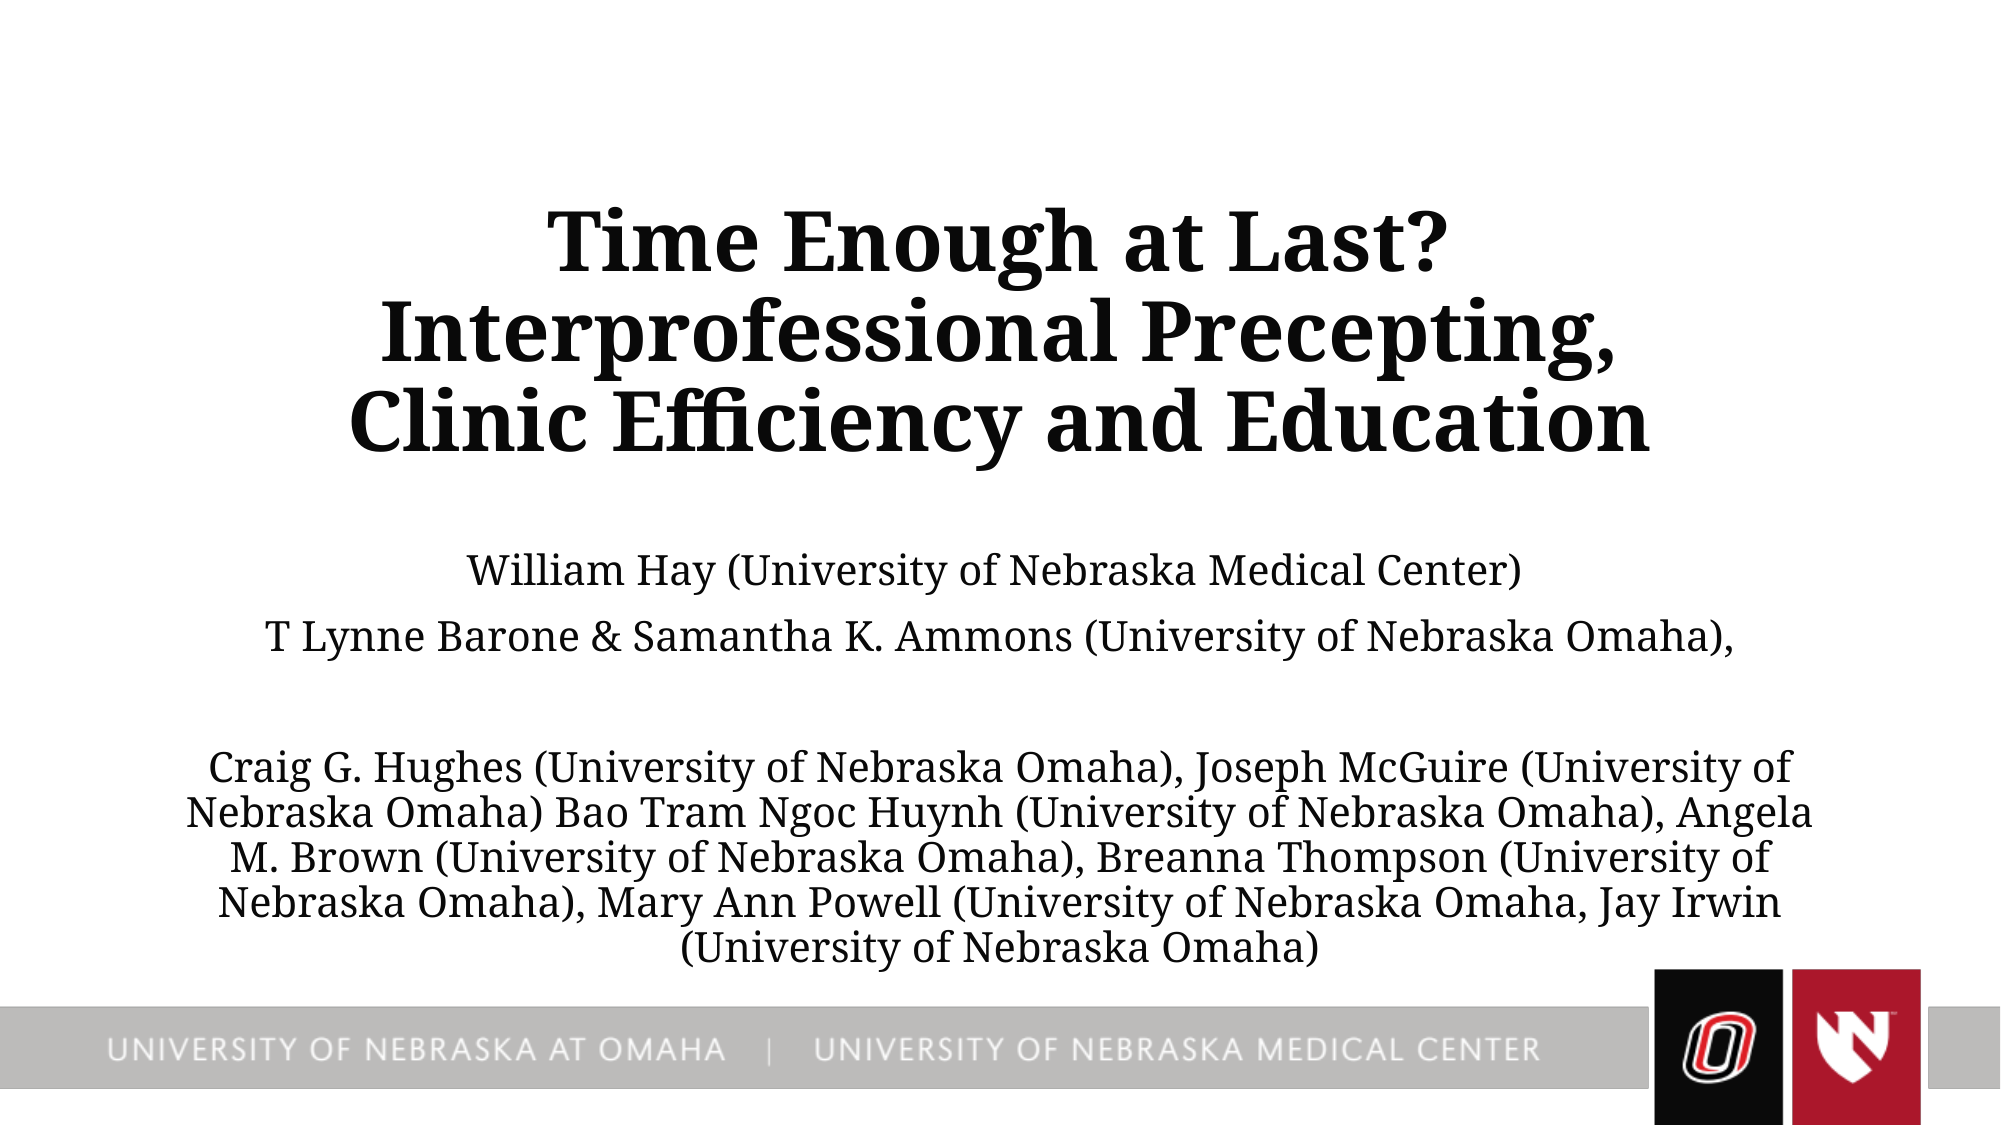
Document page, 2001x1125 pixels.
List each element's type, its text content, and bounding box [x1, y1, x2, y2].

title Time Enough at Last? Interprofessional Precepting, Clinic Efficiency and Education [249, 85, 1750, 477]
subtitle William Hay (University of Nebraska Medical Center) T Lynne Barone & Samantha K. Ammons (University of Nebraska Omaha), Craig G. Hughes (University of Nebraska Omaha), Joseph McGuire (University of Nebraska Omaha) Bao Tram Ngoc Huynh (University of Nebraska Omaha), Angela M. Brown (University of Nebraska Omaha), Breanna Thompson (University of Nebraska Omaha), Mary Ann Powell (University of Nebraska Omaha, Jay Irwin (University of Nebraska Omaha) [173, 549, 1826, 1014]
